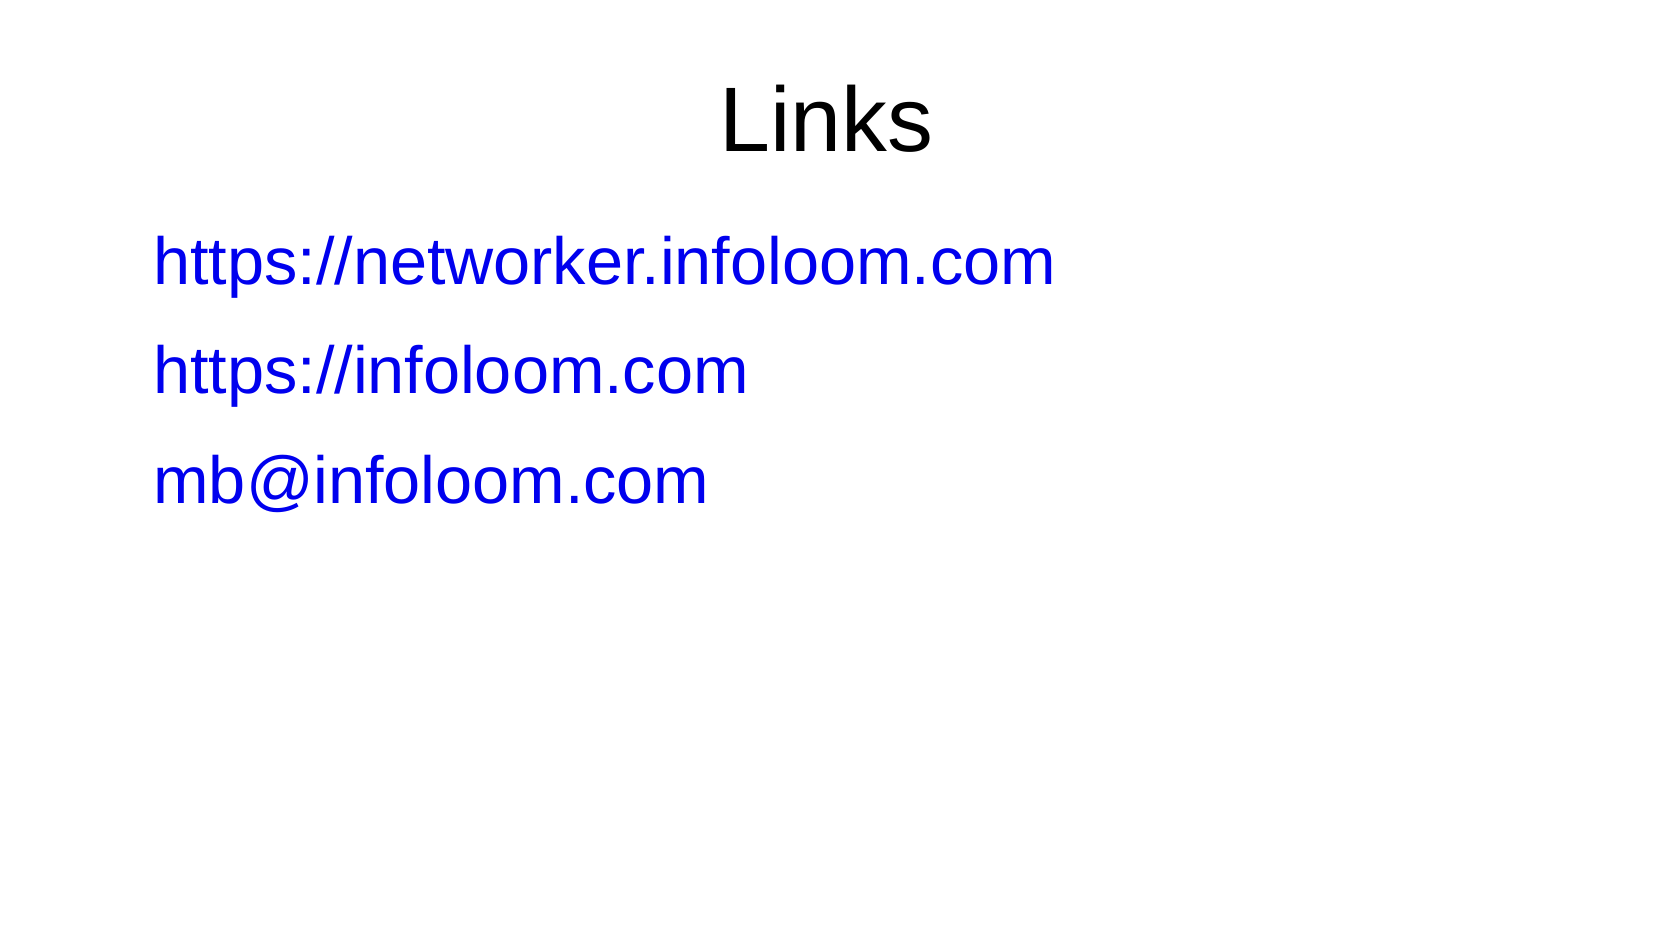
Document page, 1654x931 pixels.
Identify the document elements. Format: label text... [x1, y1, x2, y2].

title Links [82, 37, 1571, 193]
list https://networker.infoloom.com https://infoloom.com mb@infoloom.com [82, 217, 1571, 757]
